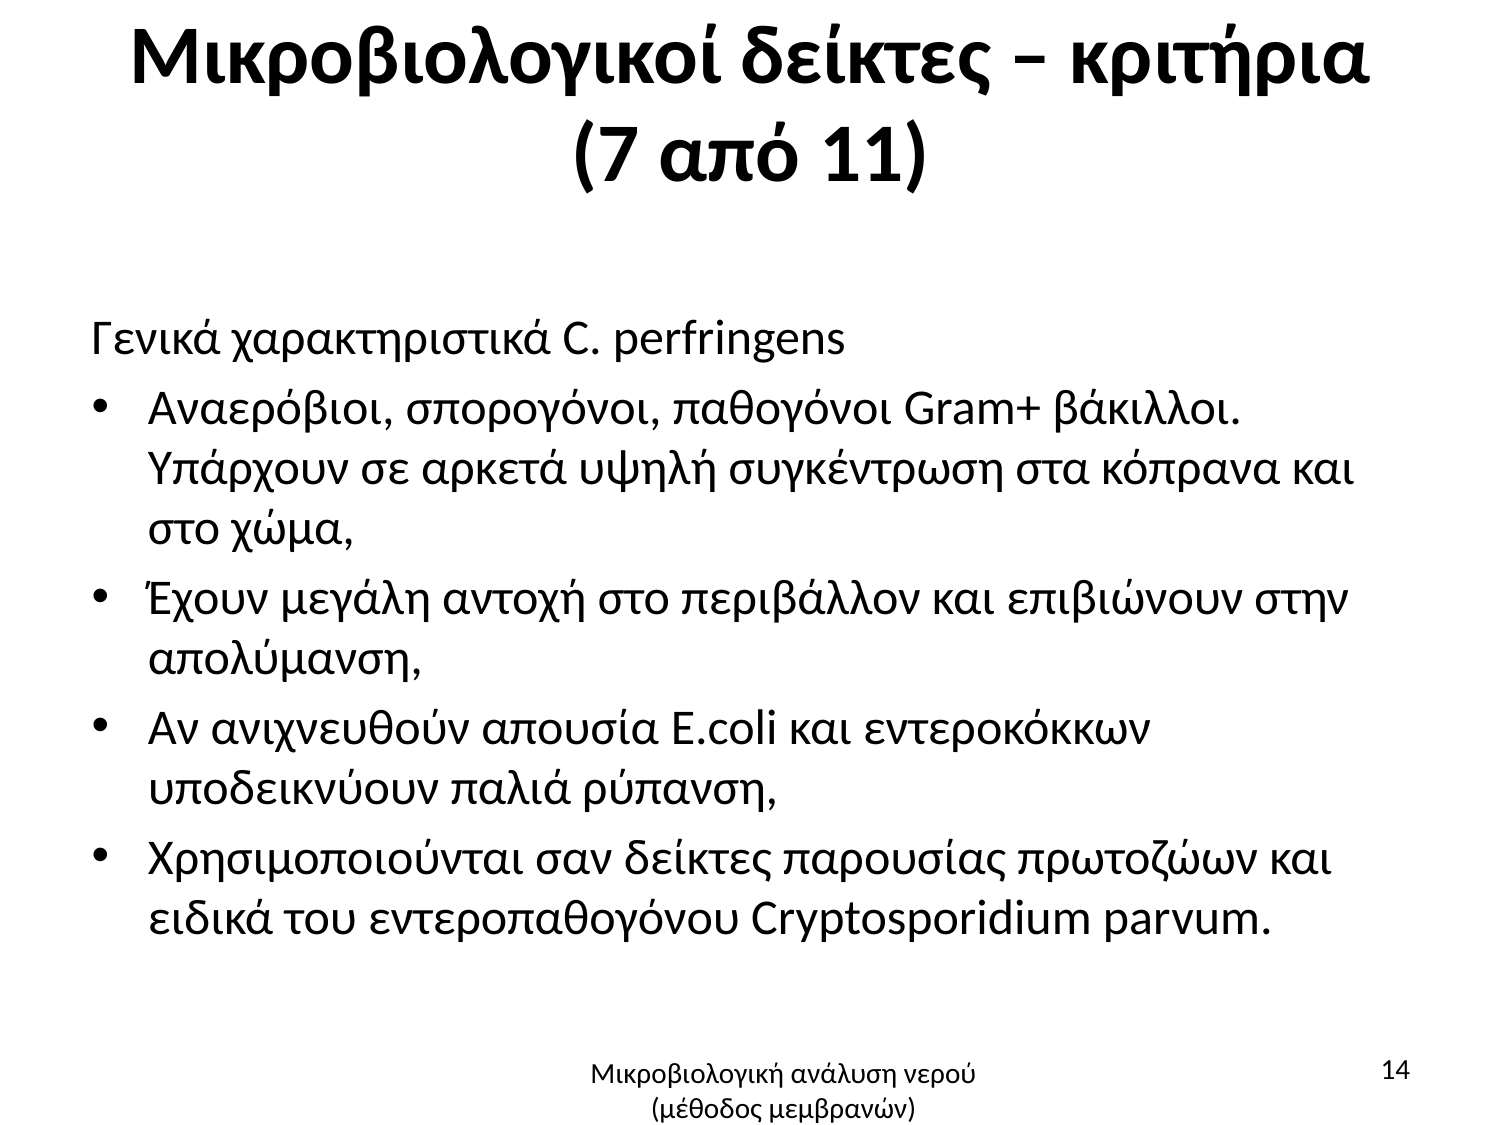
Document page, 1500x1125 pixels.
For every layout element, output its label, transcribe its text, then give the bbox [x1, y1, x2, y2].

list Γενικά χαρακτηριστικά C. perfringens Αναερόβιοι, σπορογόνοι, παθογόνοι Gram+ βάκιλλοι. Υπάρχουν σε αρκετά υψηλή συγκέντρωση στα κόπρανα και στο χώμα, Έχουν μεγάλη αντοχή στο περιβάλλον και επιβιώνουν στην απολύμανση, Αν ανιχνευθούν απουσία E.coli και εντεροκόκκων υποδεικνύουν παλιά ρύπανση, Χρησιμοποιούνται σαν δείκτες παρουσίας πρωτοζώων και ειδικά του εντεροπαθογόνου Cryptosporidium parvum. [76, 278, 1425, 953]
title Μικροβιολογικοί δείκτες – κριτήρια (7 από 11) [76, 7, 1425, 197]
text_box Μικροβιολογική ανάλυση νερού (μέθοδος μεμβρανών) [521, 1046, 1046, 1125]
text_box 14 [1074, 1042, 1425, 1103]
